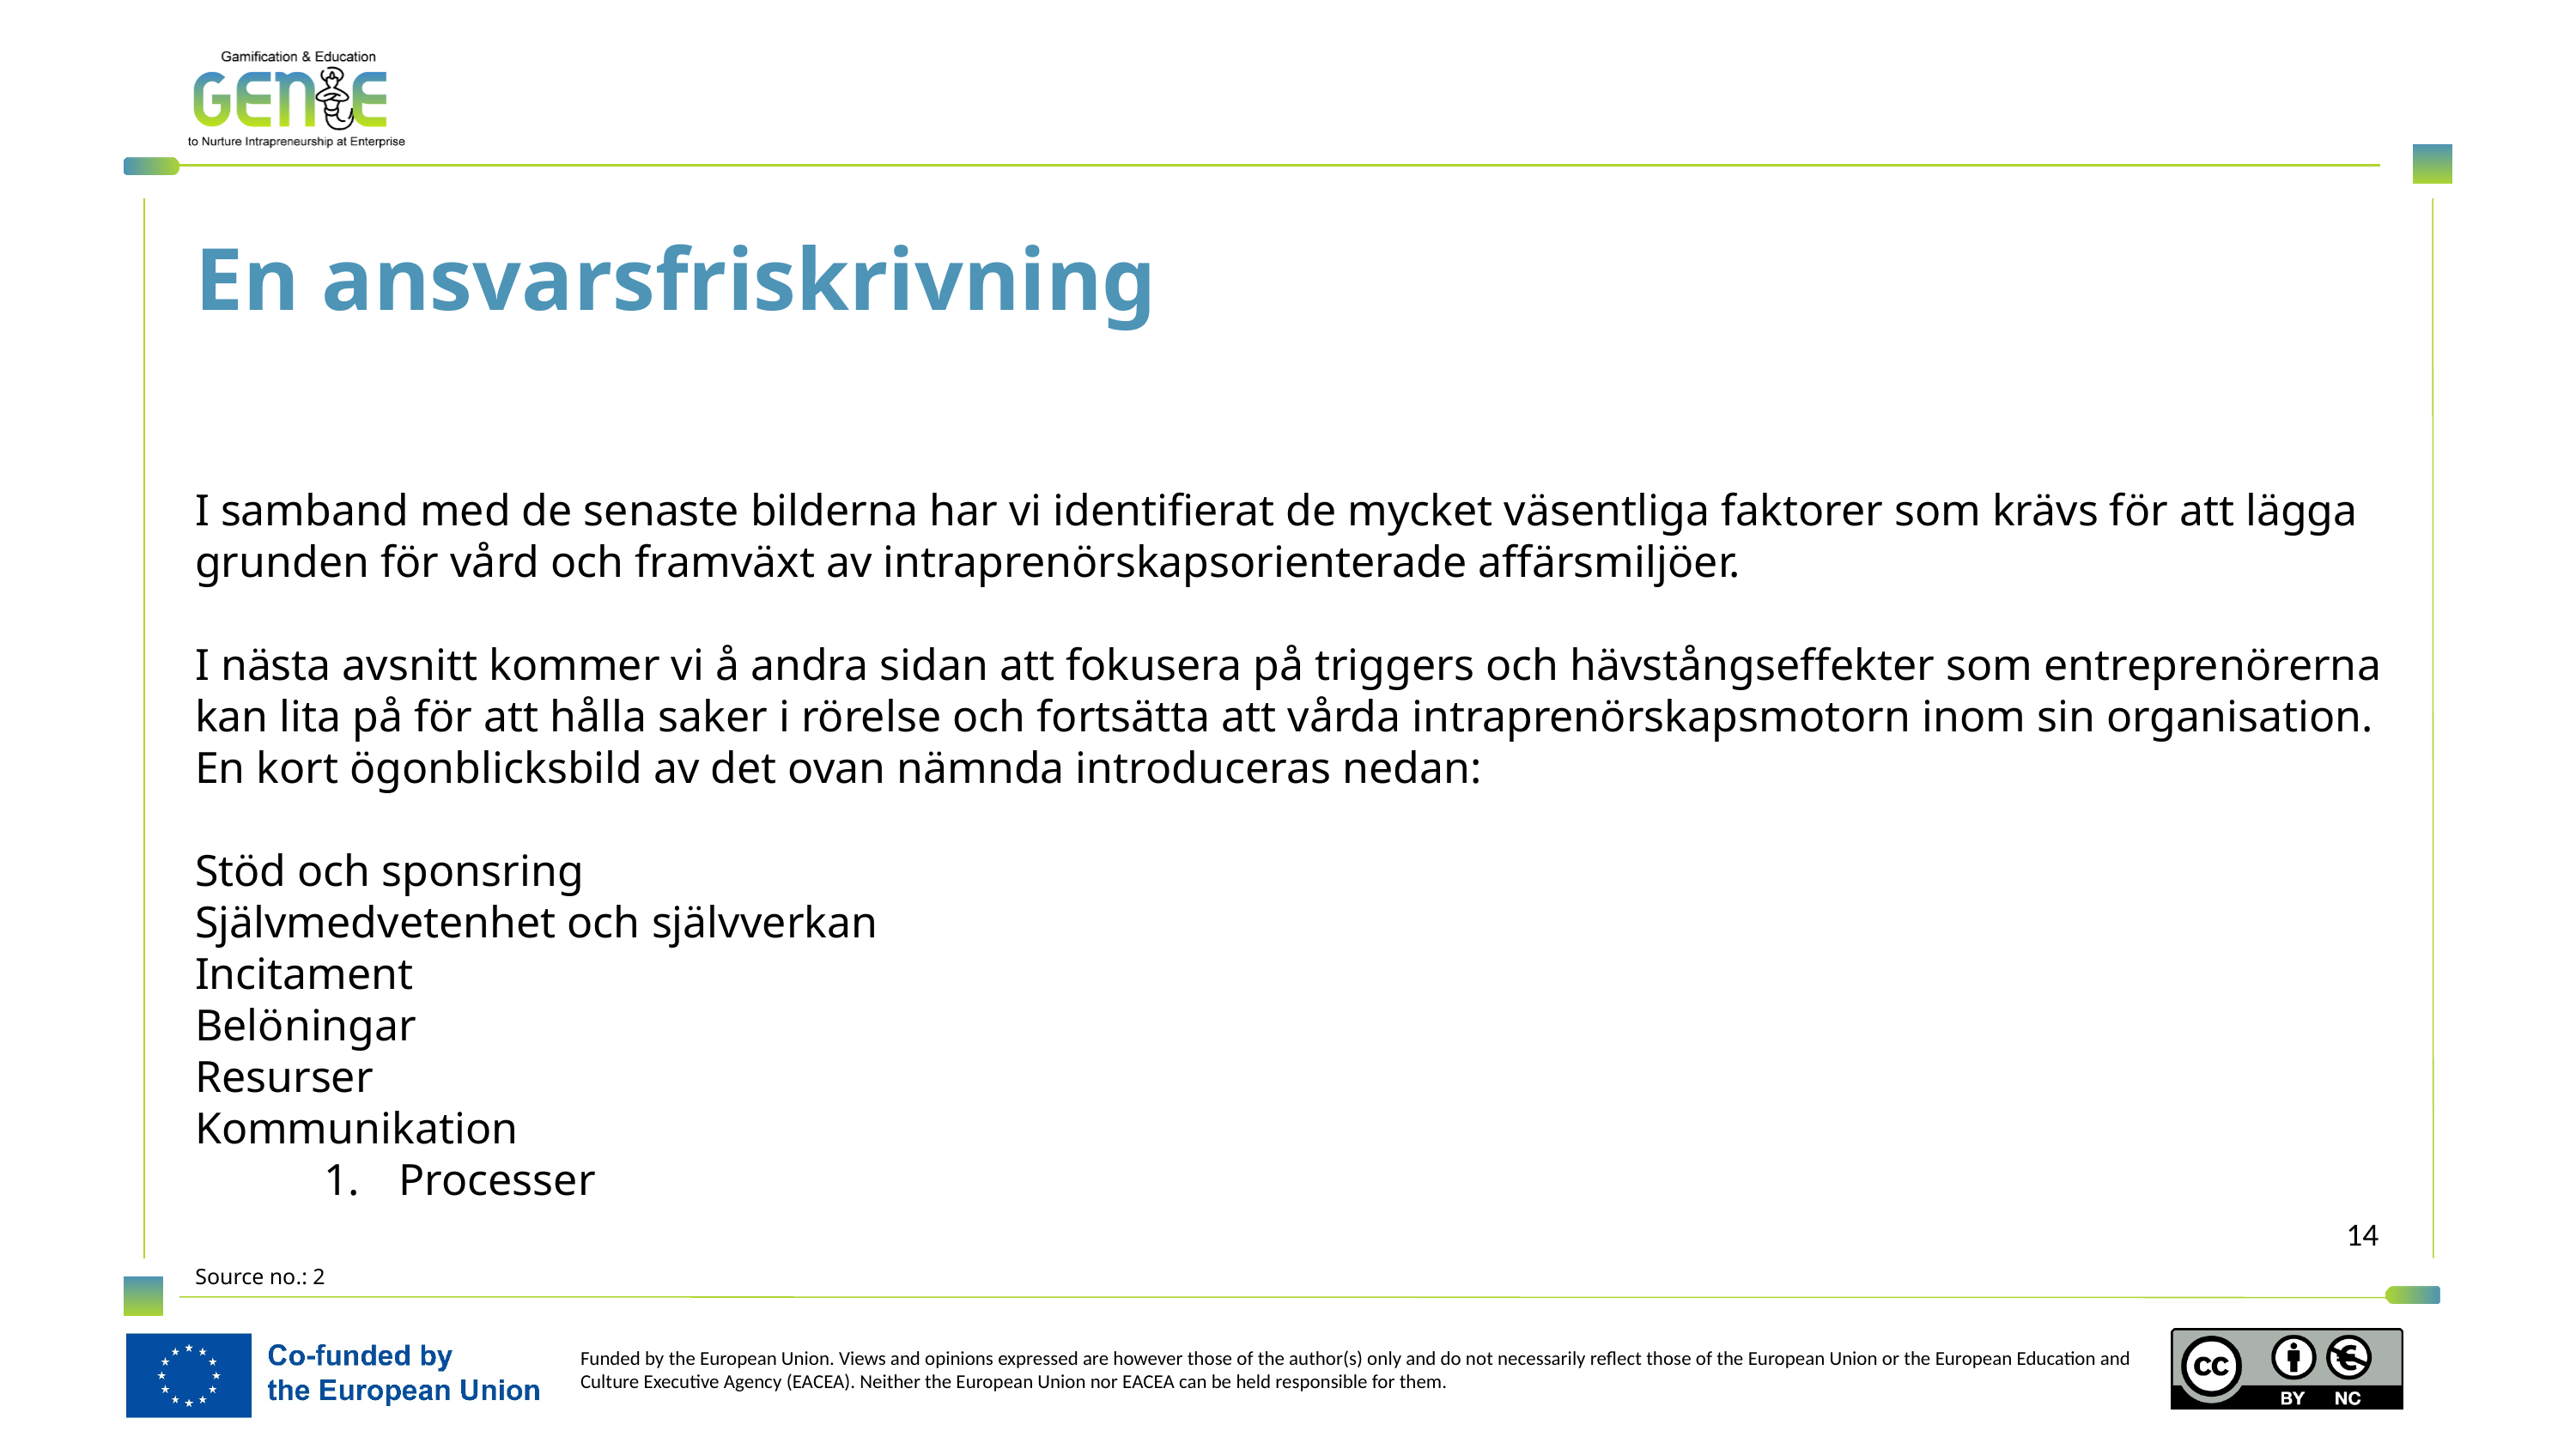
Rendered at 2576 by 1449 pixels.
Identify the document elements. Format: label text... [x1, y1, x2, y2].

picture [124, 1276, 163, 1316]
picture [111, 1328, 562, 1423]
picture [2413, 144, 2452, 184]
picture [2385, 1286, 2440, 1304]
picture [182, 45, 408, 151]
picture [124, 157, 179, 175]
text_box Source no.: 2 [182, 1257, 419, 1296]
picture [2171, 1328, 2403, 1410]
text_box I samband med de senaste bilderna har vi identifierat de mycket väsentliga faktorer som krävs för att lägga grunden för vård och framväxt av intraprenörskapsorienterade affärsmiljöer. I nästa avsnitt kommer vi å andra sidan att fokusera på triggers och hävstångseffekter som entreprenörerna kan lita på för att hålla saker i rörelse och fortsätta att vårda intraprenörskapsmotorn inom sin organisation. En kort ögonblicksbild av det ovan nämnda introduceras nedan: Stöd och sponsring Självmedvetenhet och självverkan Incitament Belöningar Resurser Kommunikation Processer [182, 476, 2414, 810]
text_box En ansvarsfriskrivning [182, 217, 2414, 336]
